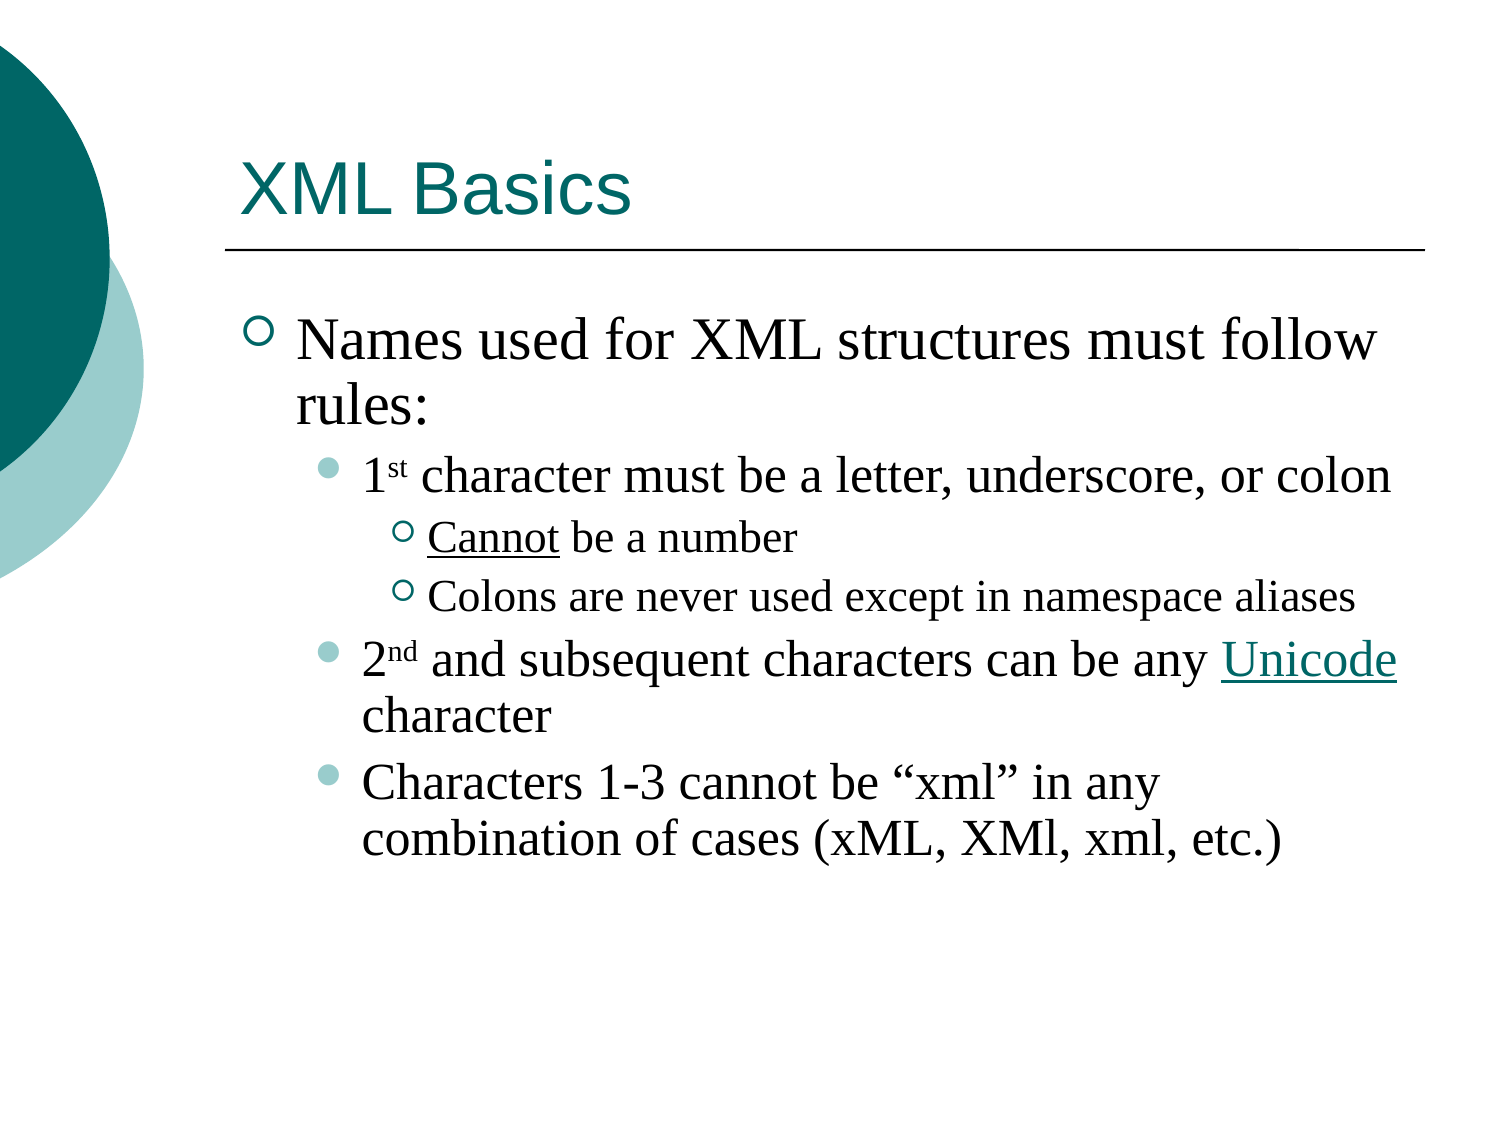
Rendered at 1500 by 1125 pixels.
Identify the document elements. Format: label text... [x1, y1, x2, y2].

title XML Basics [224, 49, 1425, 237]
list Names used for XML structures must follow rules: 1st character must be a letter, underscore, or colon Cannot be a number Colons are never used except in namespace aliases 2nd and subsequent characters can be any Unicode character Characters 1-3 cannot be “xml” in any combination of cases (xML, XMl, xml, etc.) [224, 299, 1425, 975]
